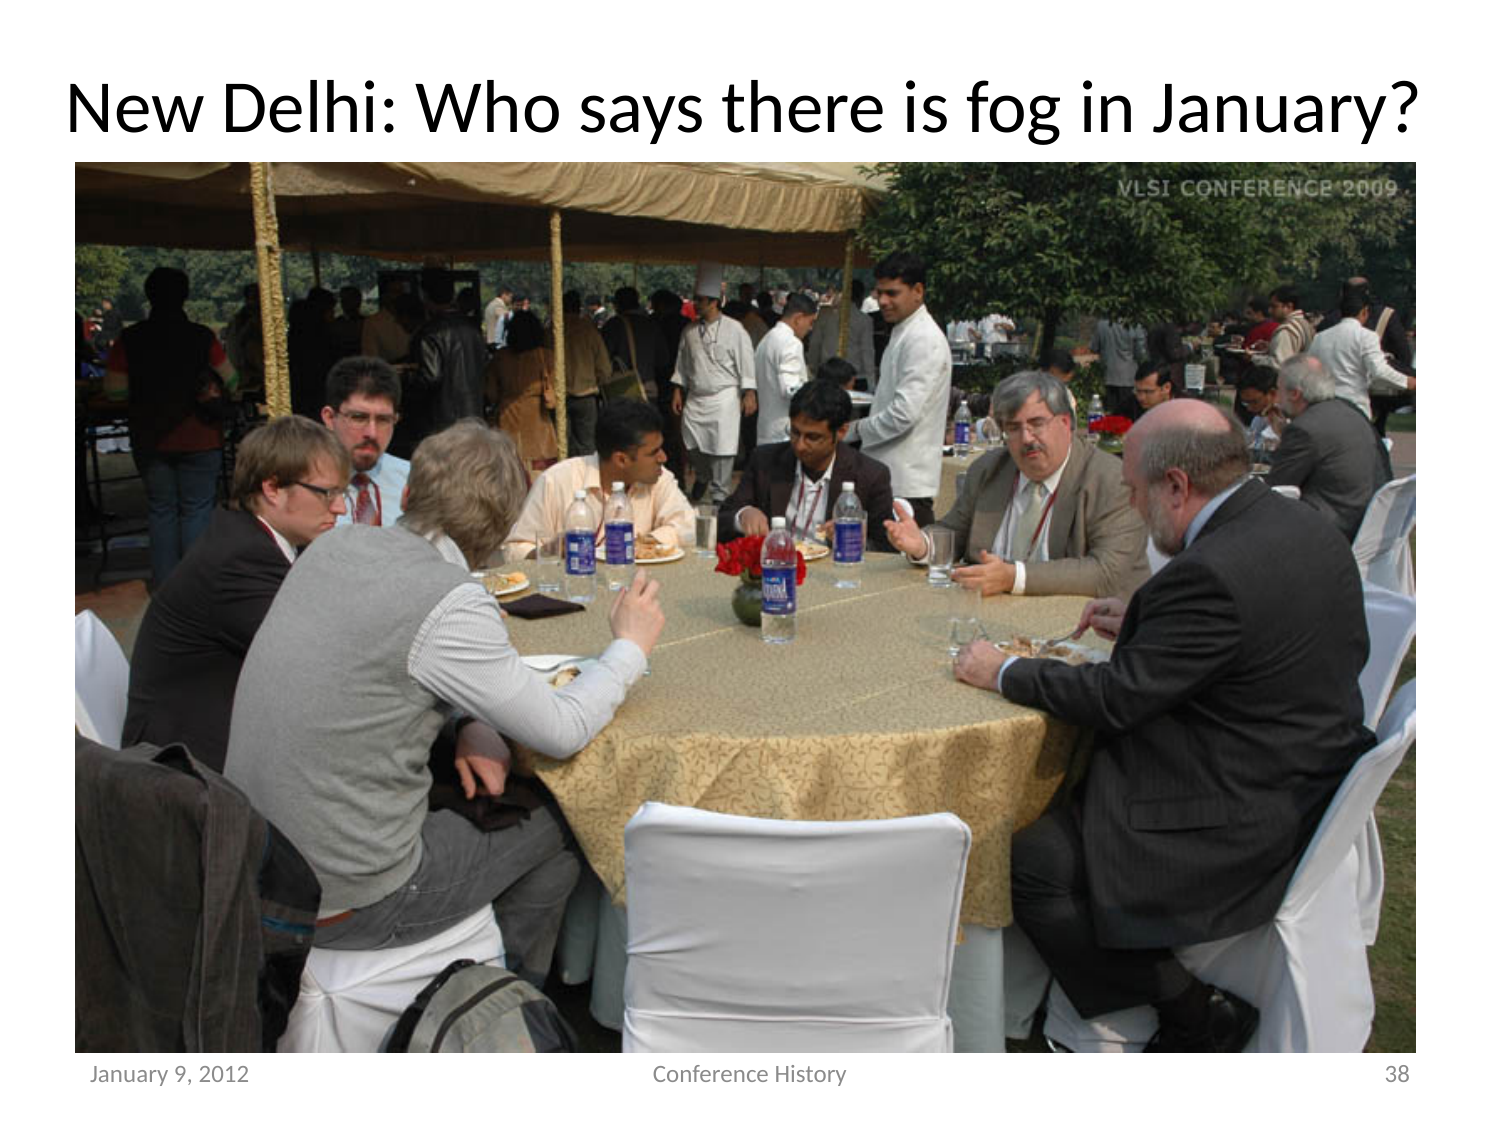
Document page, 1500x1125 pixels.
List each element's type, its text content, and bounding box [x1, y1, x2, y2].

text_box New Delhi: Who says there is fog in January? [51, 49, 1440, 155]
picture [74, 162, 1416, 1053]
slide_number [75, 1062, 425, 1103]
slide_number 38 [1074, 1042, 1425, 1103]
footer Conference History [512, 1063, 988, 1103]
